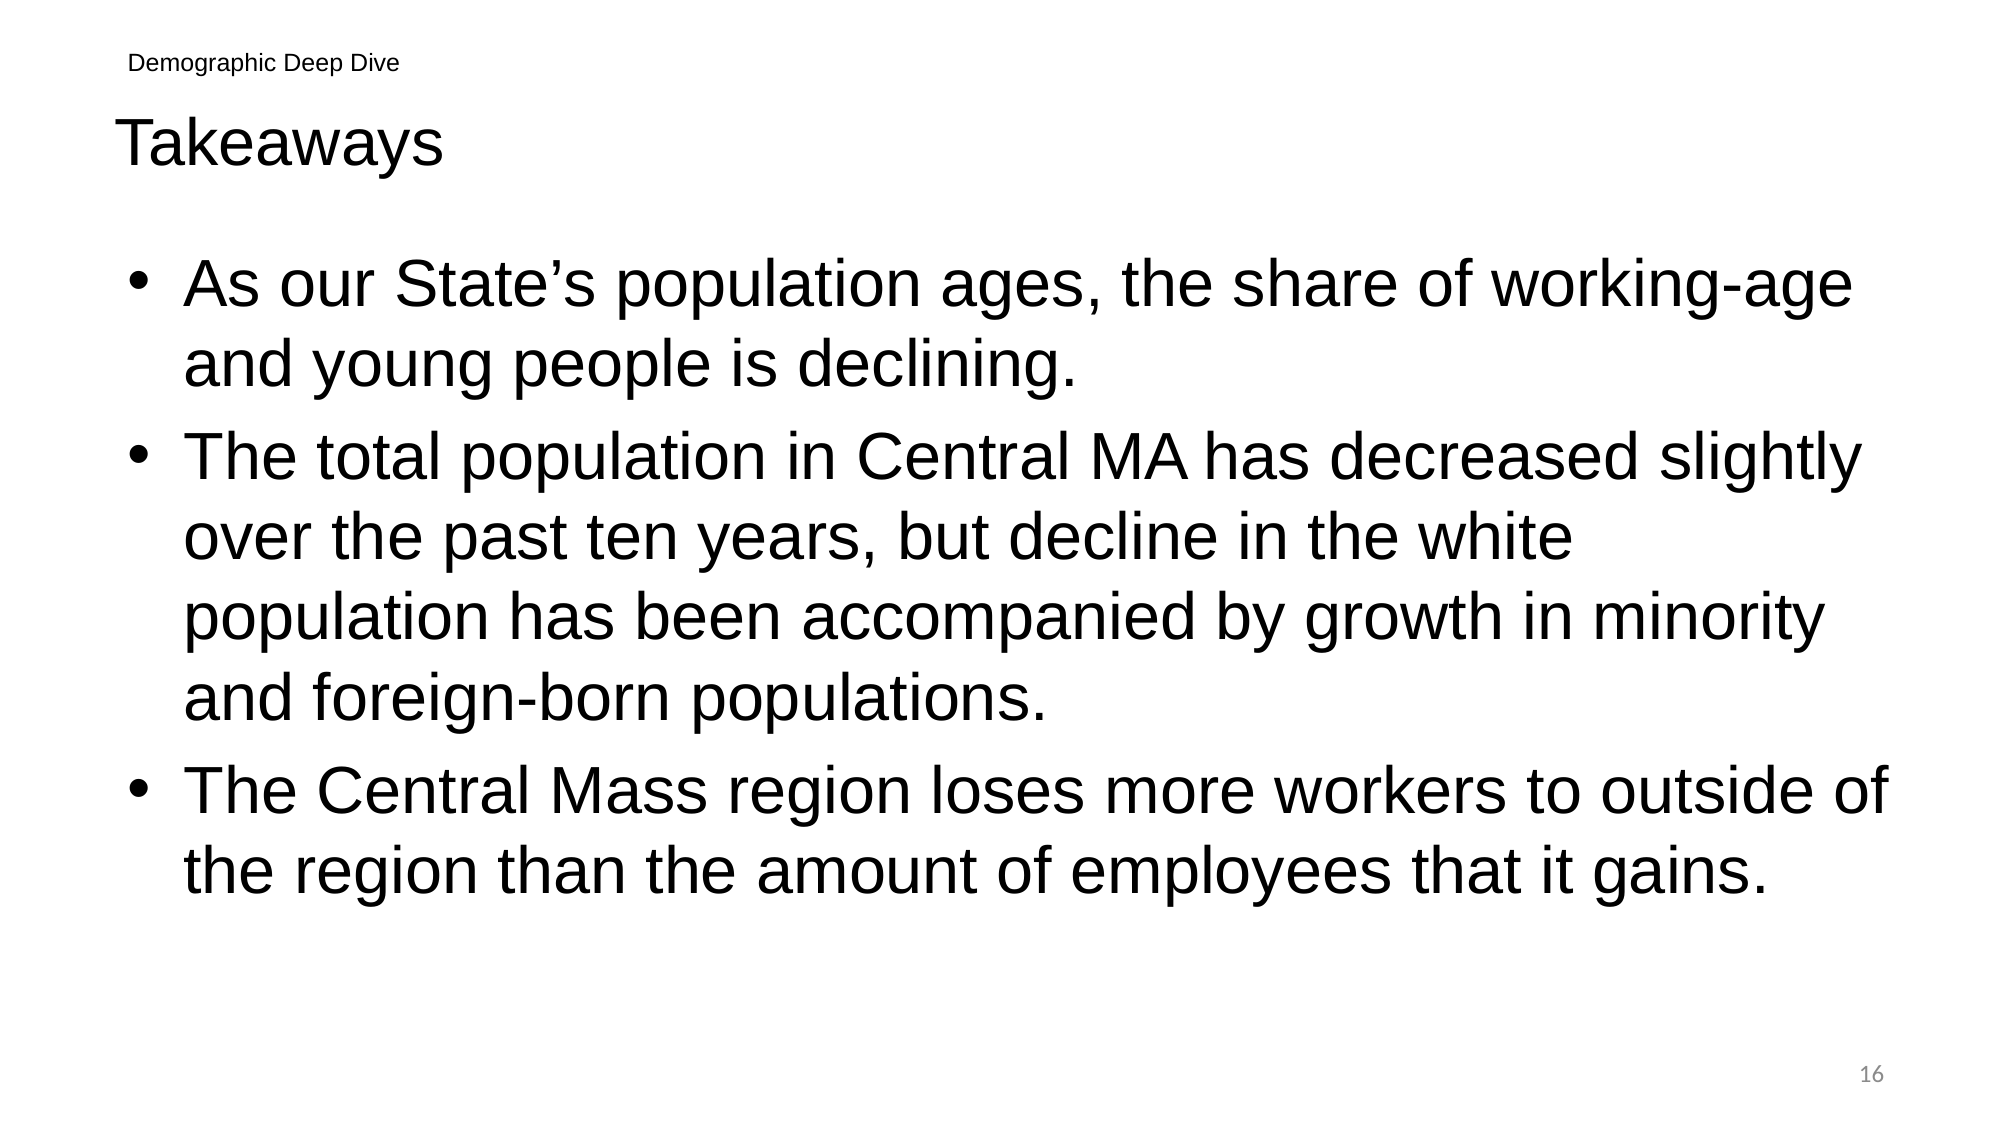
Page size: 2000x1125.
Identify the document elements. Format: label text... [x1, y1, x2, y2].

title Takeaways [99, 45, 1900, 233]
text_box Demographic Deep Dive [112, 39, 416, 85]
list As our State’s population ages, the share of working-age and young people is declining. The total population in Central MA has decreased slightly over the past ten years, but decline in the white population has been accompanied by growth in minority and foreign-born populations. The Central Mass region loses more workers to outside of the region than the amount of employees that it gains. [112, 232, 1912, 975]
slide_number 16 [1432, 1042, 1900, 1103]
